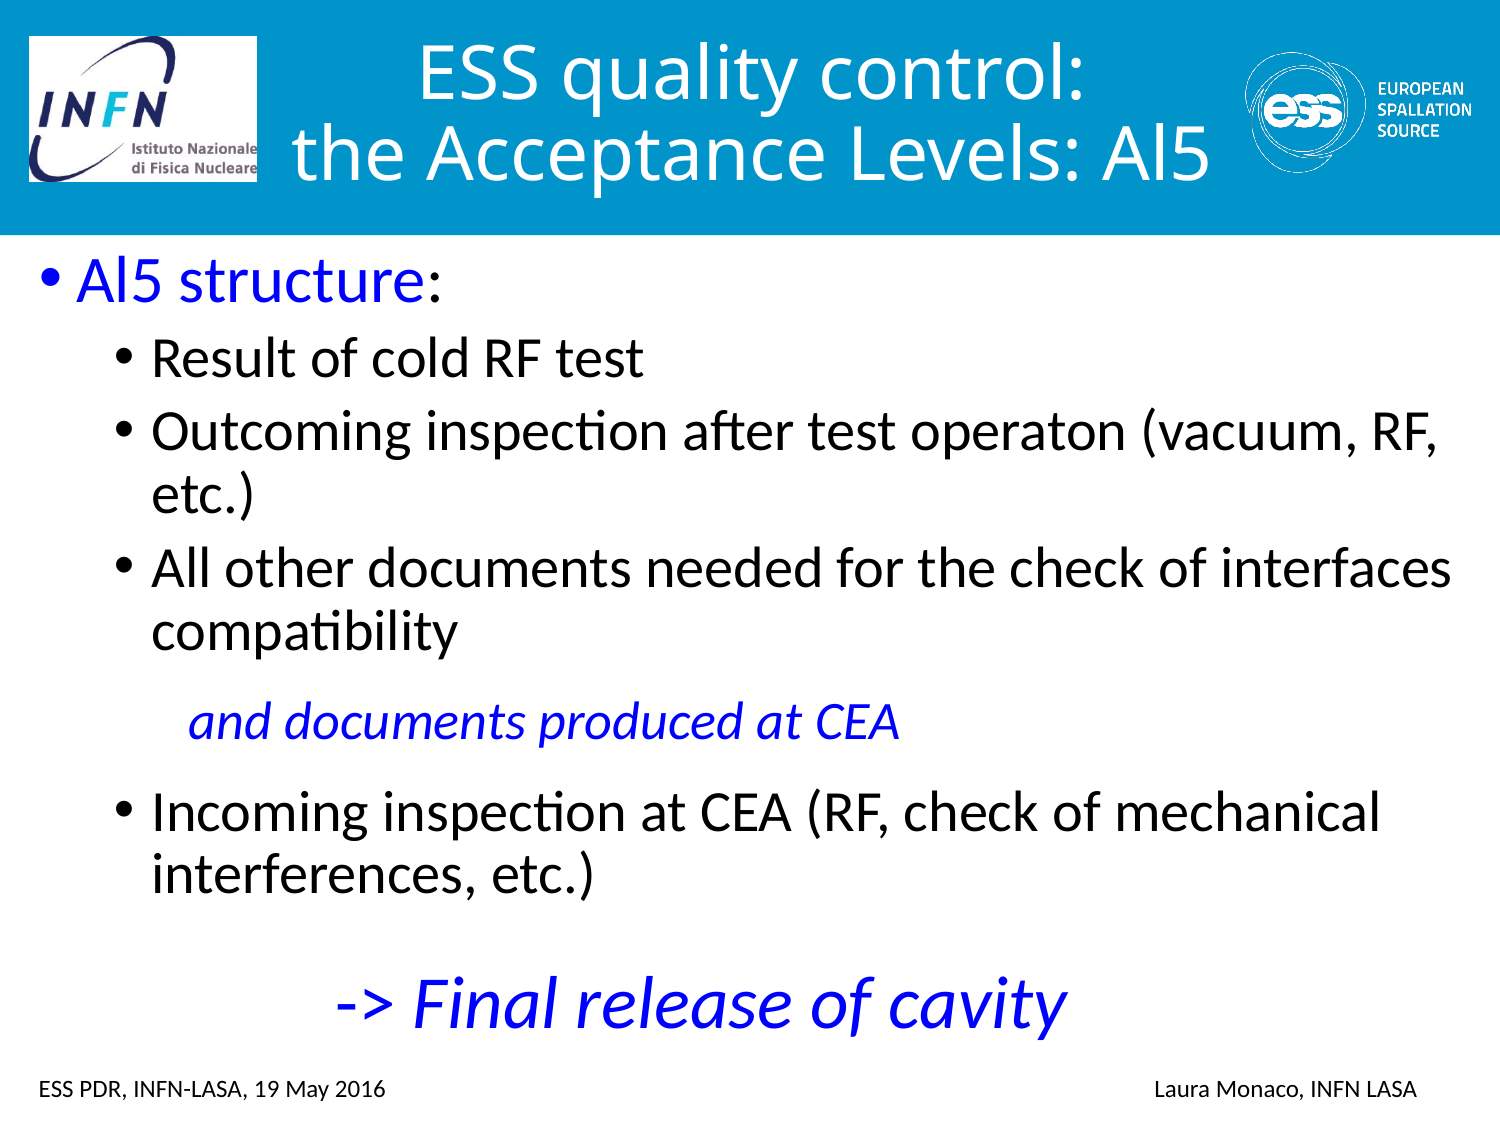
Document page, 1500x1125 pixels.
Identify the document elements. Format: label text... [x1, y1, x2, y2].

picture [1389, 104, 1393, 115]
picture [1379, 83, 1385, 94]
picture [30, 37, 256, 181]
picture [1418, 104, 1423, 115]
footer ESS PDR, INFN-LASA, 19 May 2016 [24, 1064, 531, 1125]
picture [1264, 94, 1342, 127]
picture [1454, 83, 1458, 94]
picture [1422, 125, 1428, 134]
picture [1409, 104, 1415, 115]
list Al5 structure: Result of cold RF test Outcoming inspection after test operaton (vacuum, RF, etc.) All other documents needed for the check of interfaces compatibility and documents produced at CEA Incoming inspection at CEA (RF, check of mechanical interferences, etc.) -> Final release of cavity [24, 237, 1478, 1113]
title ESS quality control: the Acceptance Levels: Al5 [276, 9, 1228, 222]
slide_number Laura Monaco, INFN LASA [1139, 1065, 1478, 1125]
picture [1400, 83, 1407, 94]
picture [1423, 83, 1430, 94]
picture [1443, 86, 1450, 93]
picture [1398, 109, 1406, 115]
picture [1432, 125, 1438, 136]
picture [1436, 104, 1444, 115]
